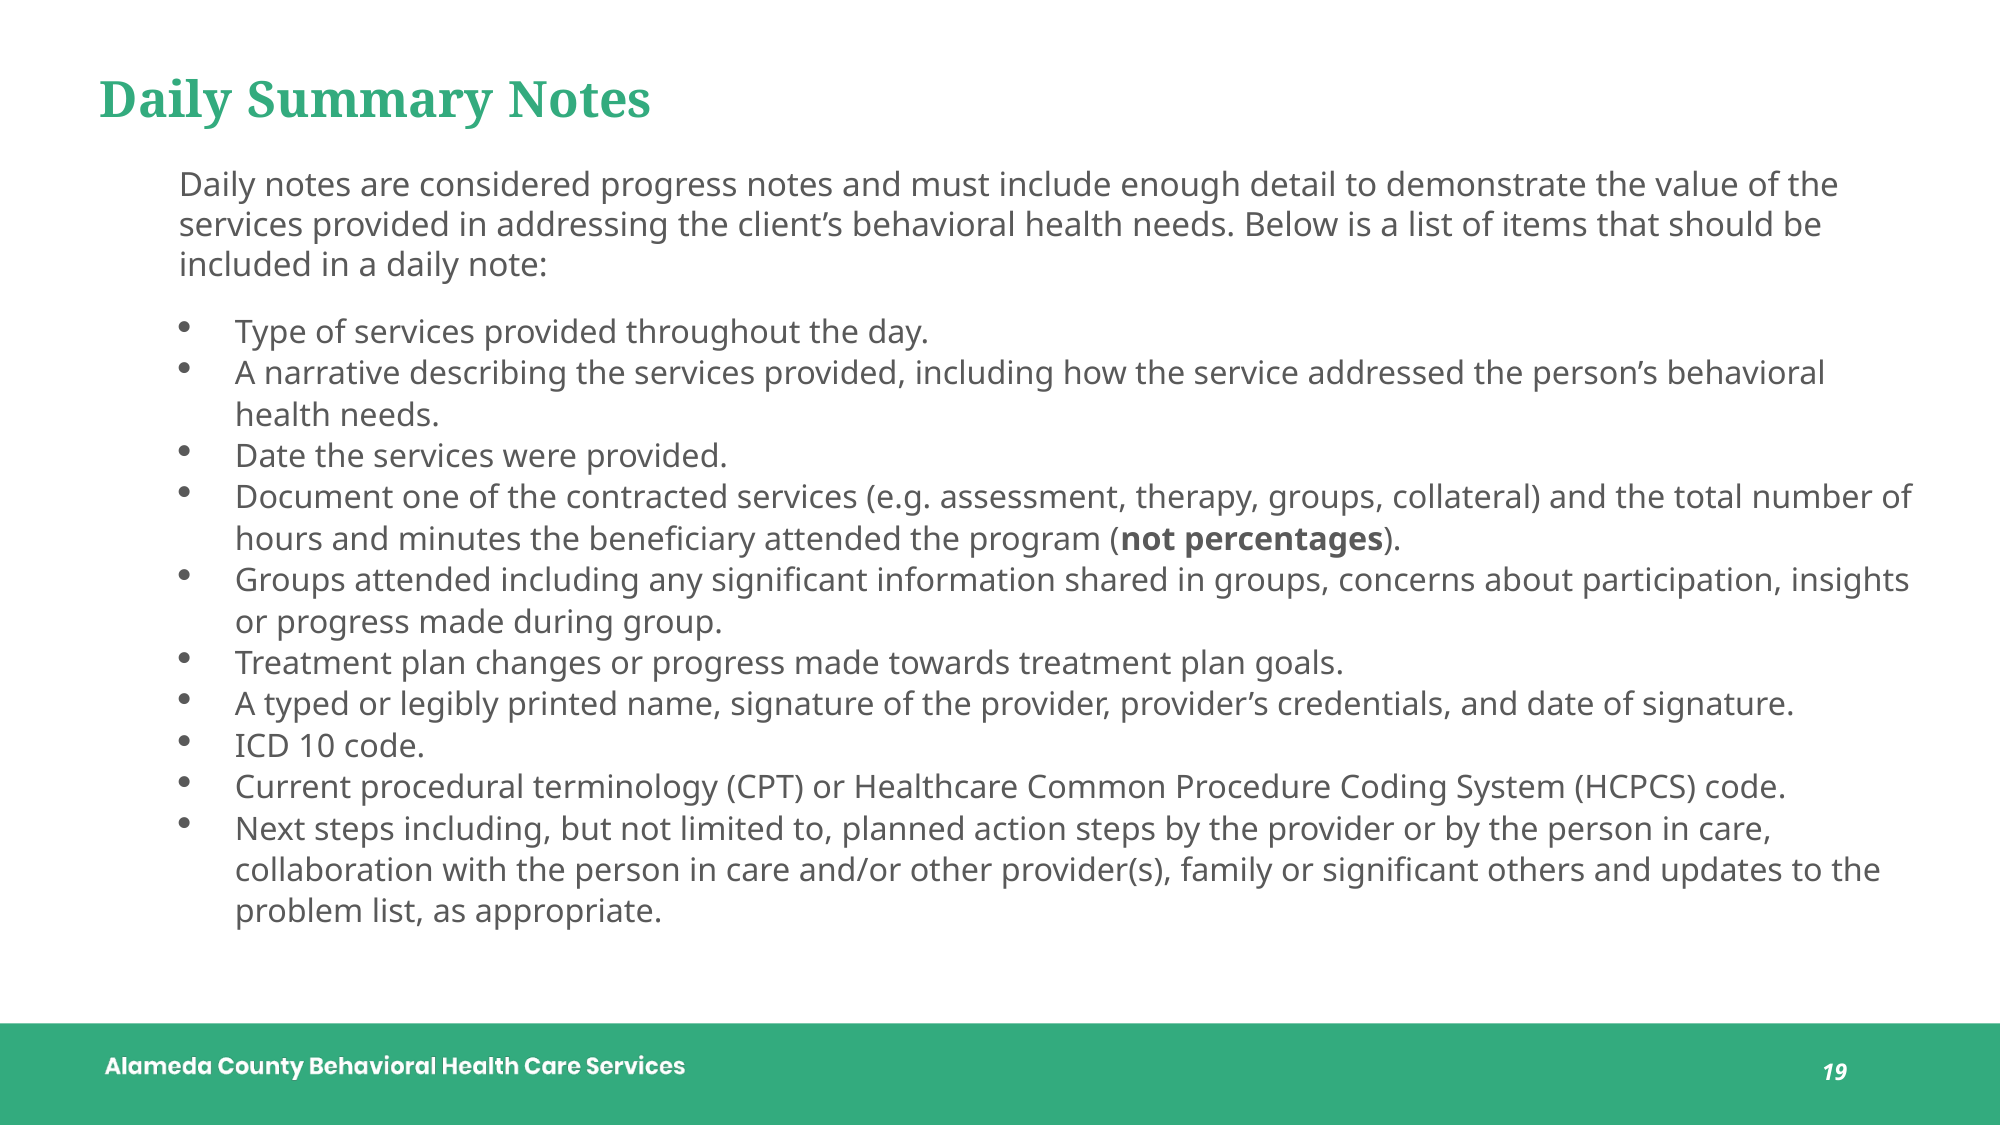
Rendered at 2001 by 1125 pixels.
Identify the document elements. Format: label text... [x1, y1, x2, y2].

picture [99, 1046, 724, 1089]
list Daily notes are considered progress notes and must include enough detail to demonstrate the value of the services provided in addressing the client’s behavioral health needs. Below is a list of items that should be included in a daily note: Type of services provided throughout the day. A narrative describing the services provided, including how the service addressed the person’s behavioral health needs. Date the services were provided. Document one of the contracted services (e.g. assessment, therapy, groups, collateral) and the total number of hours and minutes the beneficiary attended the program (not percentages). Groups attended including any significant information shared in groups, concerns about participation, insights or progress made during group. Treatment plan changes or progress made towards treatment plan goals. A typed or legibly printed name, signature of the provider, provider’s credentials, and date of signature. ICD 10 code. Current procedural terminology (CPT) or Healthcare Common Procedure Coding System (HCPCS) code. Next steps including, but not limited to, planned action steps by the provider or by the person in care, collaboration with the person in care and/or other provider(s), family or significant others and updates to the problem list, as appropriate. [161, 156, 1943, 1000]
title Daily Summary Notes [84, 37, 1221, 160]
slide_number 19 [1412, 1042, 1863, 1103]
